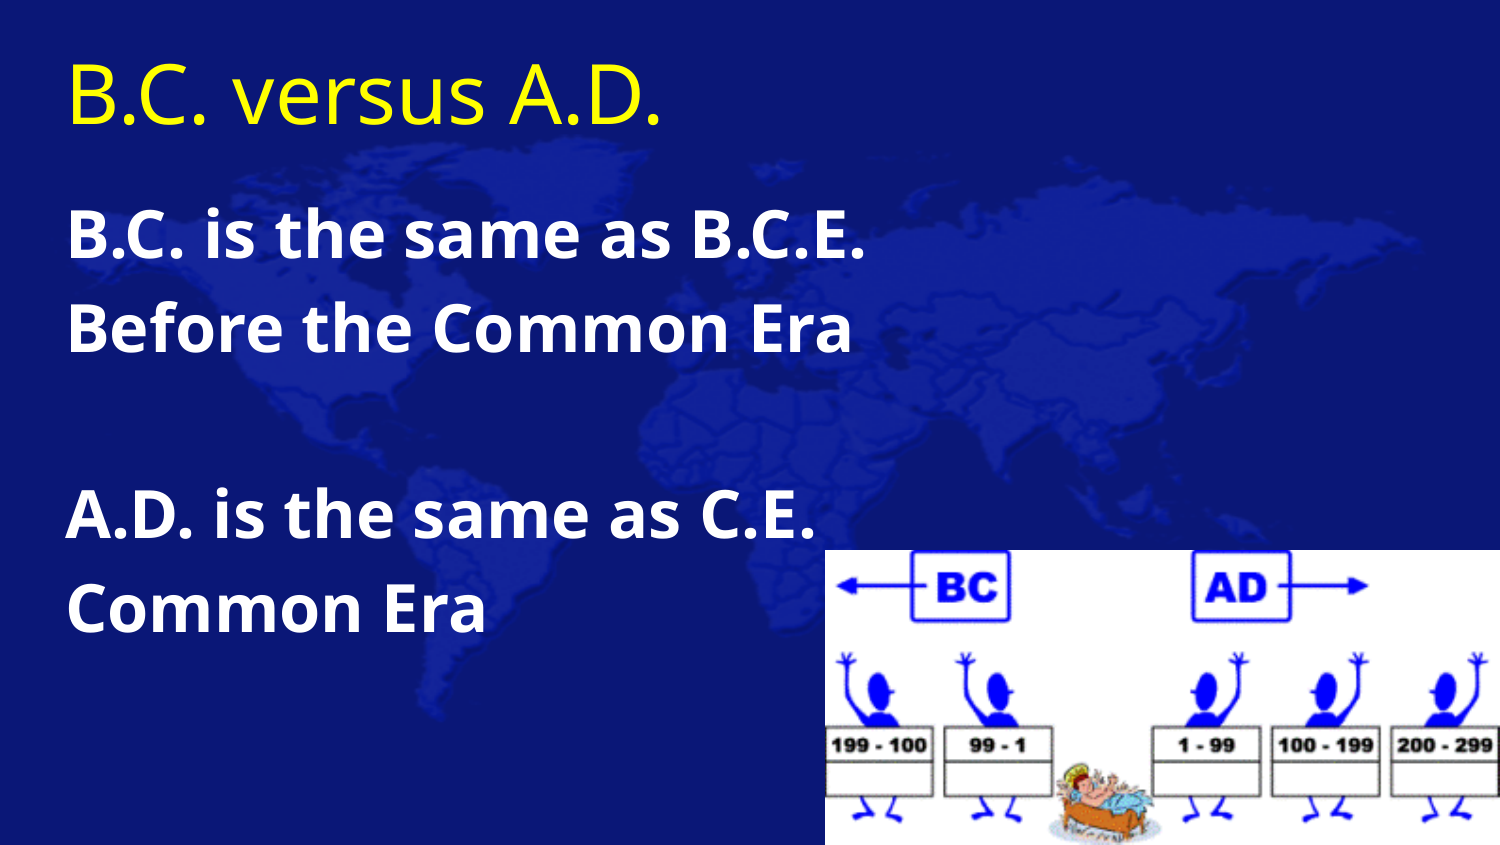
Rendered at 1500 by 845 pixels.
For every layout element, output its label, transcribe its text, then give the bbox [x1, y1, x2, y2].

subtitle B.C. is the same as B.C.E. Before the Common Era A.D. is the same as C.E. Common Era [49, 184, 1488, 785]
title B.C. versus A.D. [49, 34, 1476, 148]
picture [0, 0, 1500, 845]
